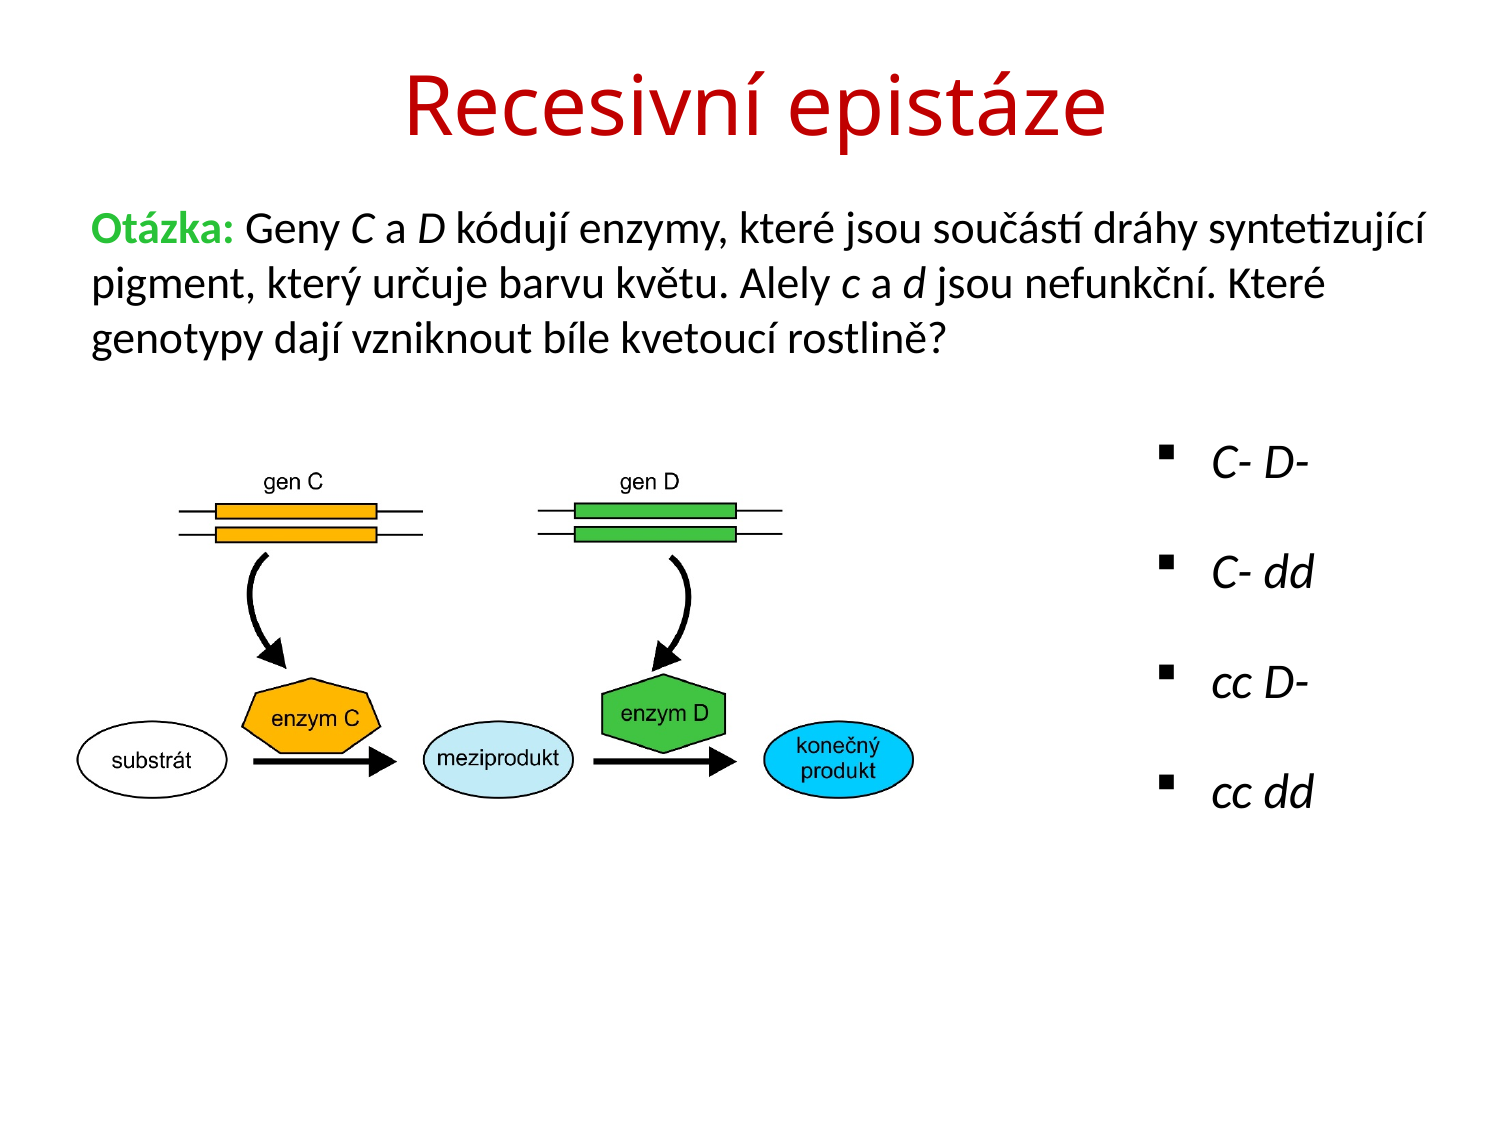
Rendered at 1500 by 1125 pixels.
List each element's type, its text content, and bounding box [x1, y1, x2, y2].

text_box Otázka: Geny C a D kódují enzymy, které jsou součástí dráhy syntetizující pigment, který určuje barvu květu. Alely c a d jsou nefunkční. Které genotypy dají vzniknout bíle kvetoucí rostlině? [76, 190, 1452, 426]
picture [76, 472, 914, 799]
title Recesivní epistáze [108, 0, 1403, 190]
text_box C- D- C- dd cc D- cc dd [1140, 421, 1331, 827]
